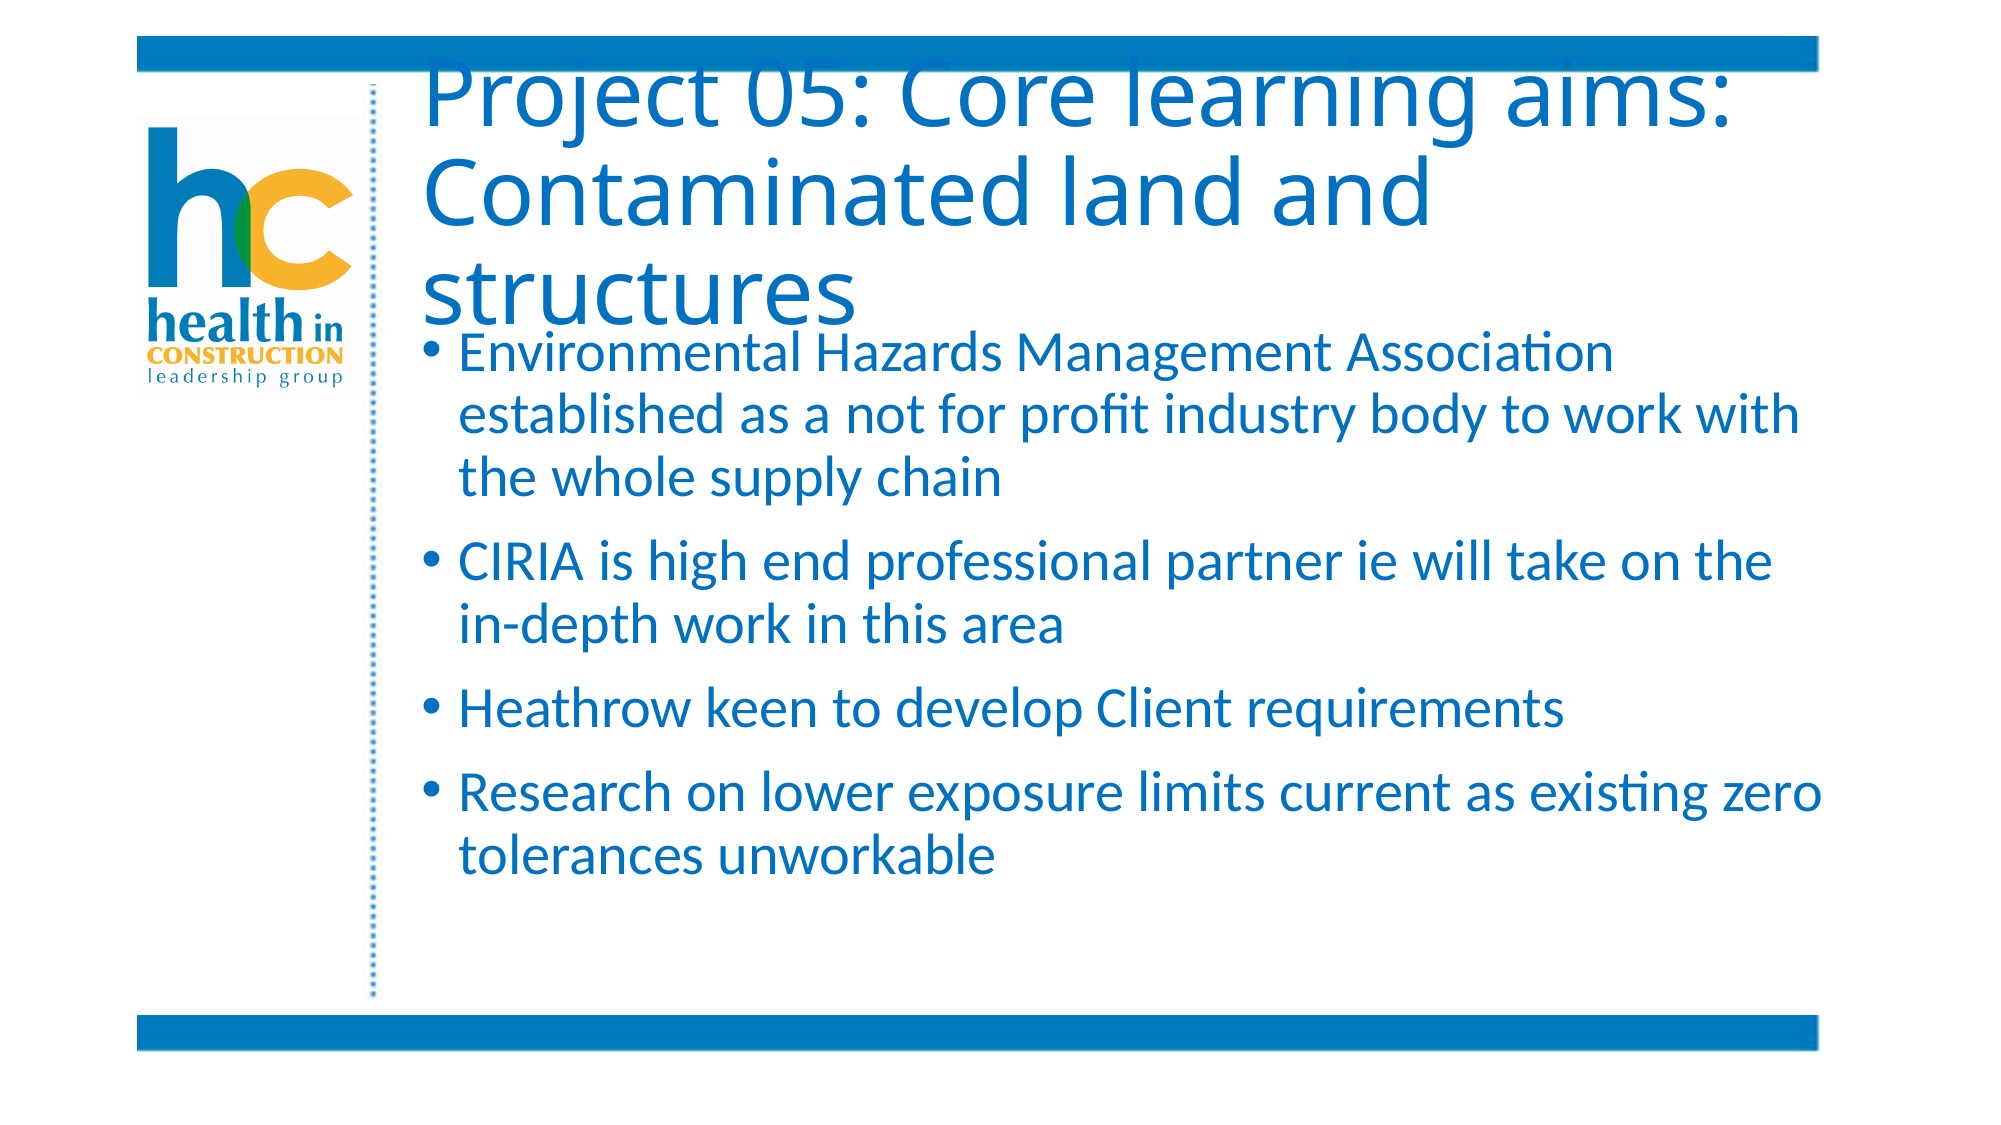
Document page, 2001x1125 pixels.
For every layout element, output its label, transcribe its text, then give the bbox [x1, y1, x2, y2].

picture [137, 84, 386, 1007]
title Project 05: Core learning aims: Contaminated land and structures [406, 86, 1841, 305]
picture [137, 1015, 1834, 1058]
picture [137, 36, 1834, 79]
list Environmental Hazards Management Association established as a not for profit industry body to work with the whole supply chain CIRIA is high end professional partner ie will take on the in-depth work in this area Heathrow keen to develop Client requirements Research on lower exposure limits current as existing zero tolerances unworkable [406, 313, 1841, 994]
